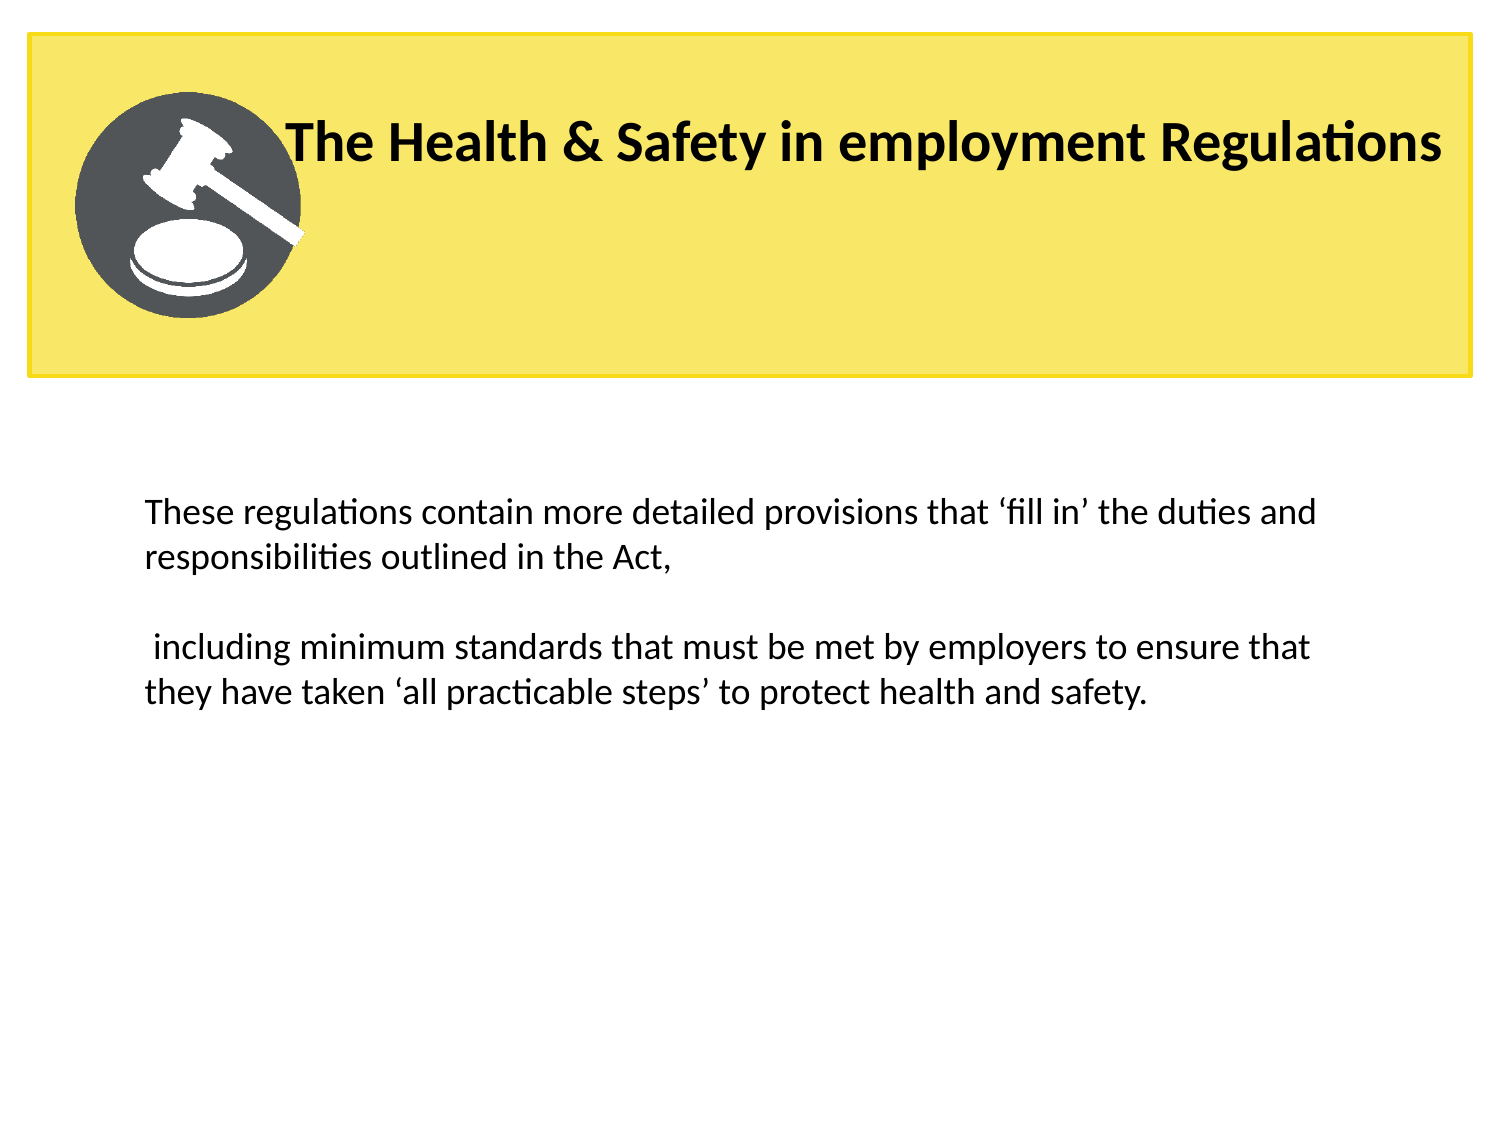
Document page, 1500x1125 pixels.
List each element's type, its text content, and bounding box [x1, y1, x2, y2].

text_box These regulations contain more detailed provisions that ‘fill in’ the duties and responsibilities outlined in the Act, including minimum standards that must be met by employers to ensure that they have taken ‘all practicable steps’ to protect health and safety. [129, 479, 1371, 720]
text_box The Health & Safety in employment Regulations [309, 96, 1500, 284]
text_box [27, 32, 1473, 378]
picture [74, 92, 305, 318]
